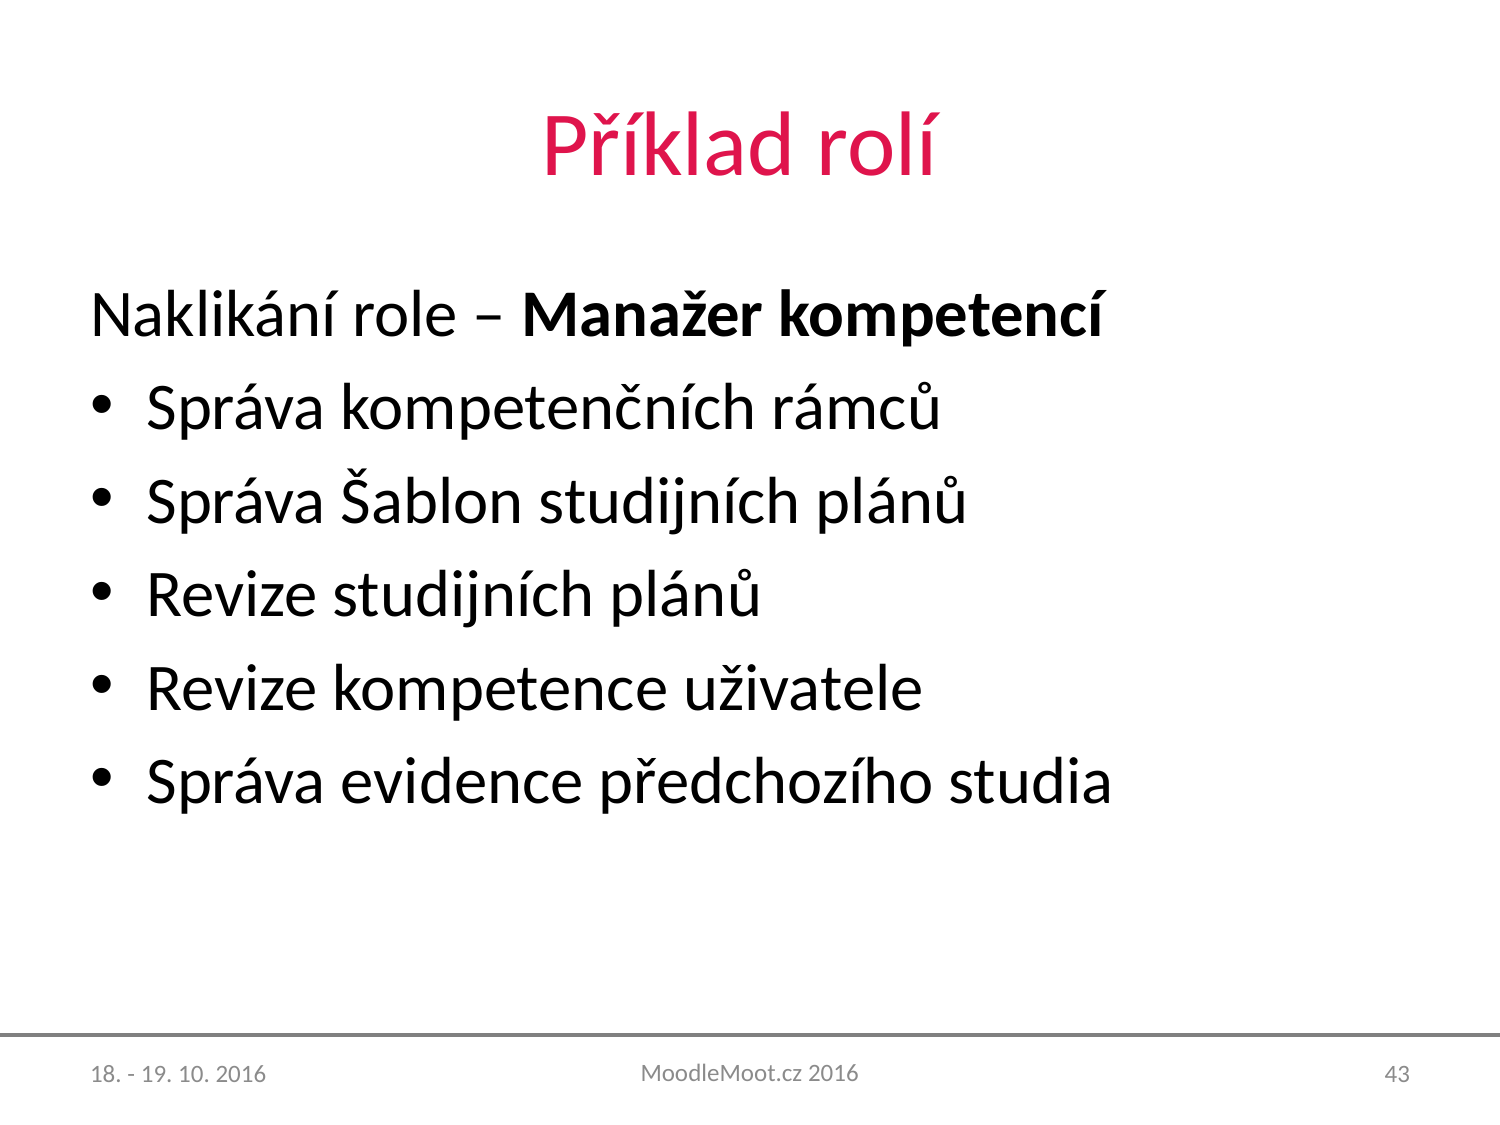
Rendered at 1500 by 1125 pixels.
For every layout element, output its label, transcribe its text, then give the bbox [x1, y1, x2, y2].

title Příklad rolí [75, 45, 1425, 233]
text_box MoodleMoot.cz 2016 [575, 1043, 925, 1102]
list Naklikání role – Manažer kompetencí Správa kompetenčních rámců Správa Šablon studijních plánů Revize studijních plánů Revize kompetence uživatele Správa evidence předchozího studia [75, 262, 1425, 1005]
slide_number 18. - 19. 10. 2016 [75, 1043, 425, 1103]
slide_number 43 [1074, 1043, 1425, 1103]
